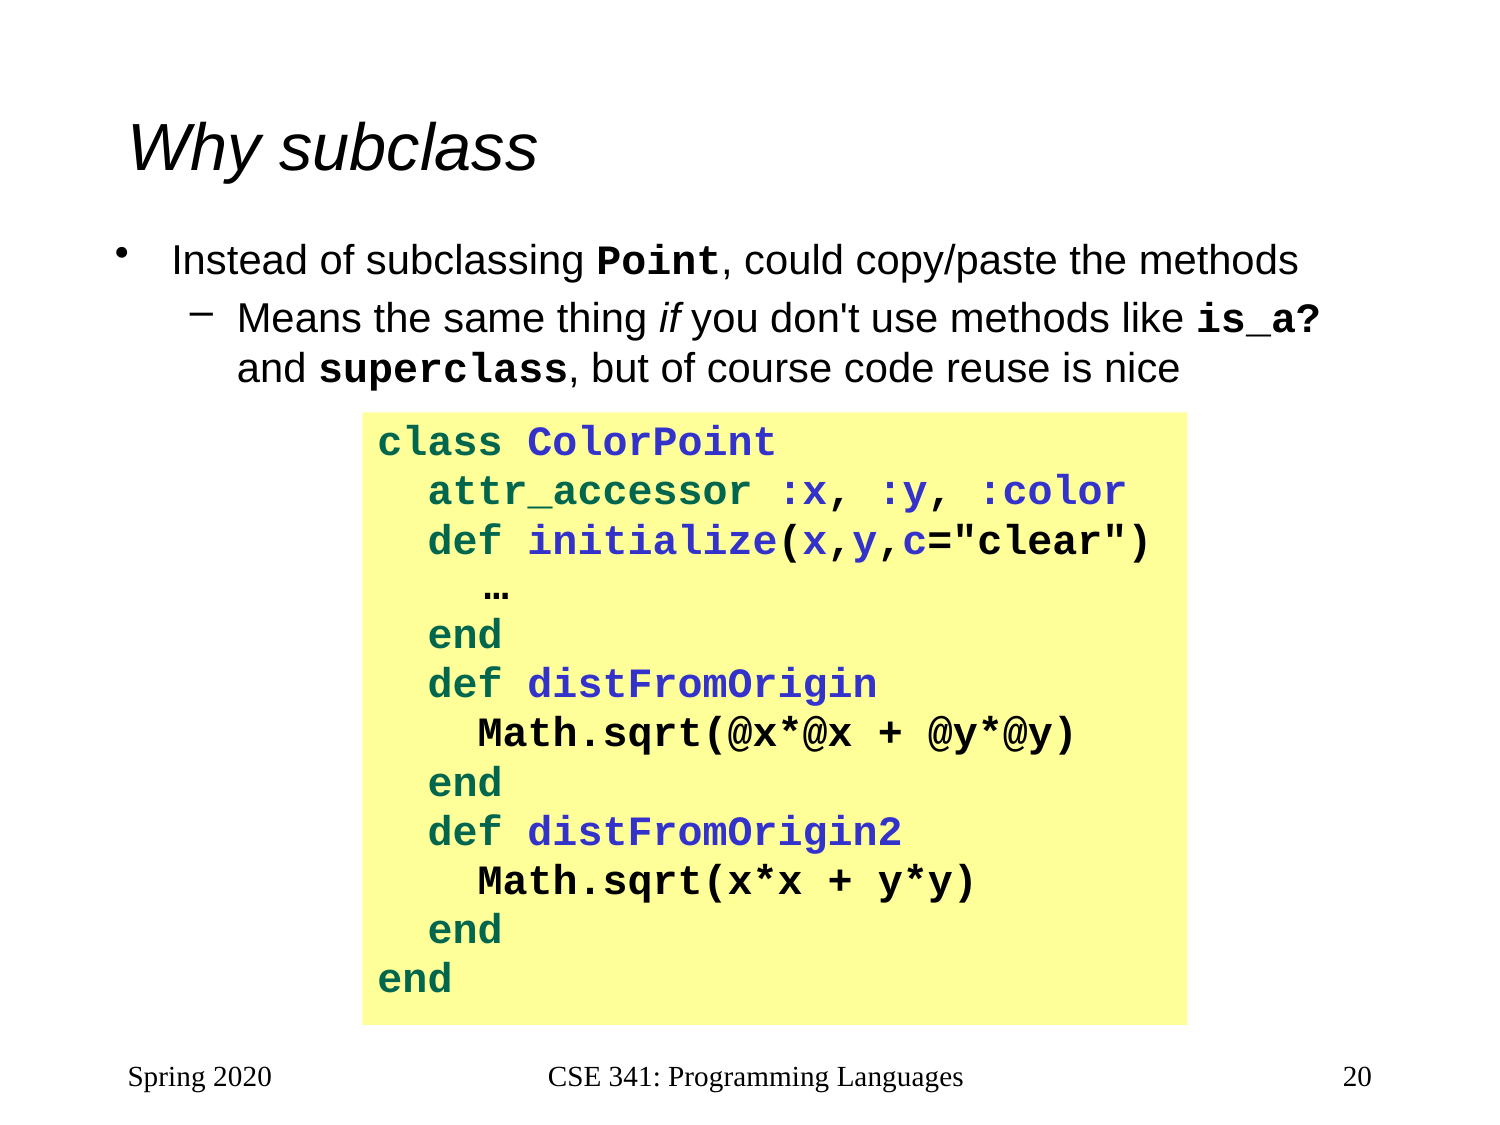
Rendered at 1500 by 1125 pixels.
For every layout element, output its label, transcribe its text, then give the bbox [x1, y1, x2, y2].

slide_number 20 [1074, 1049, 1388, 1125]
slide_number Spring 2020 [112, 1049, 426, 1125]
title Why subclass [112, 49, 1388, 224]
list Instead of subclassing Point, could copy/paste the methods Means the same thing if you don't use methods like is_a? and superclass, but of course code reuse is nice [99, 224, 1401, 413]
text_box class ColorPoint attr_accessor :x, :y, :color def initialize(x,y,c="clear") … end def distFromOrigin Math.sqrt(@x*@x + @y*@y) end def distFromOrigin2 Math.sqrt(x*x + y*y) end end [362, 412, 1188, 1025]
footer CSE 341: Programming Languages [474, 1049, 1038, 1125]
